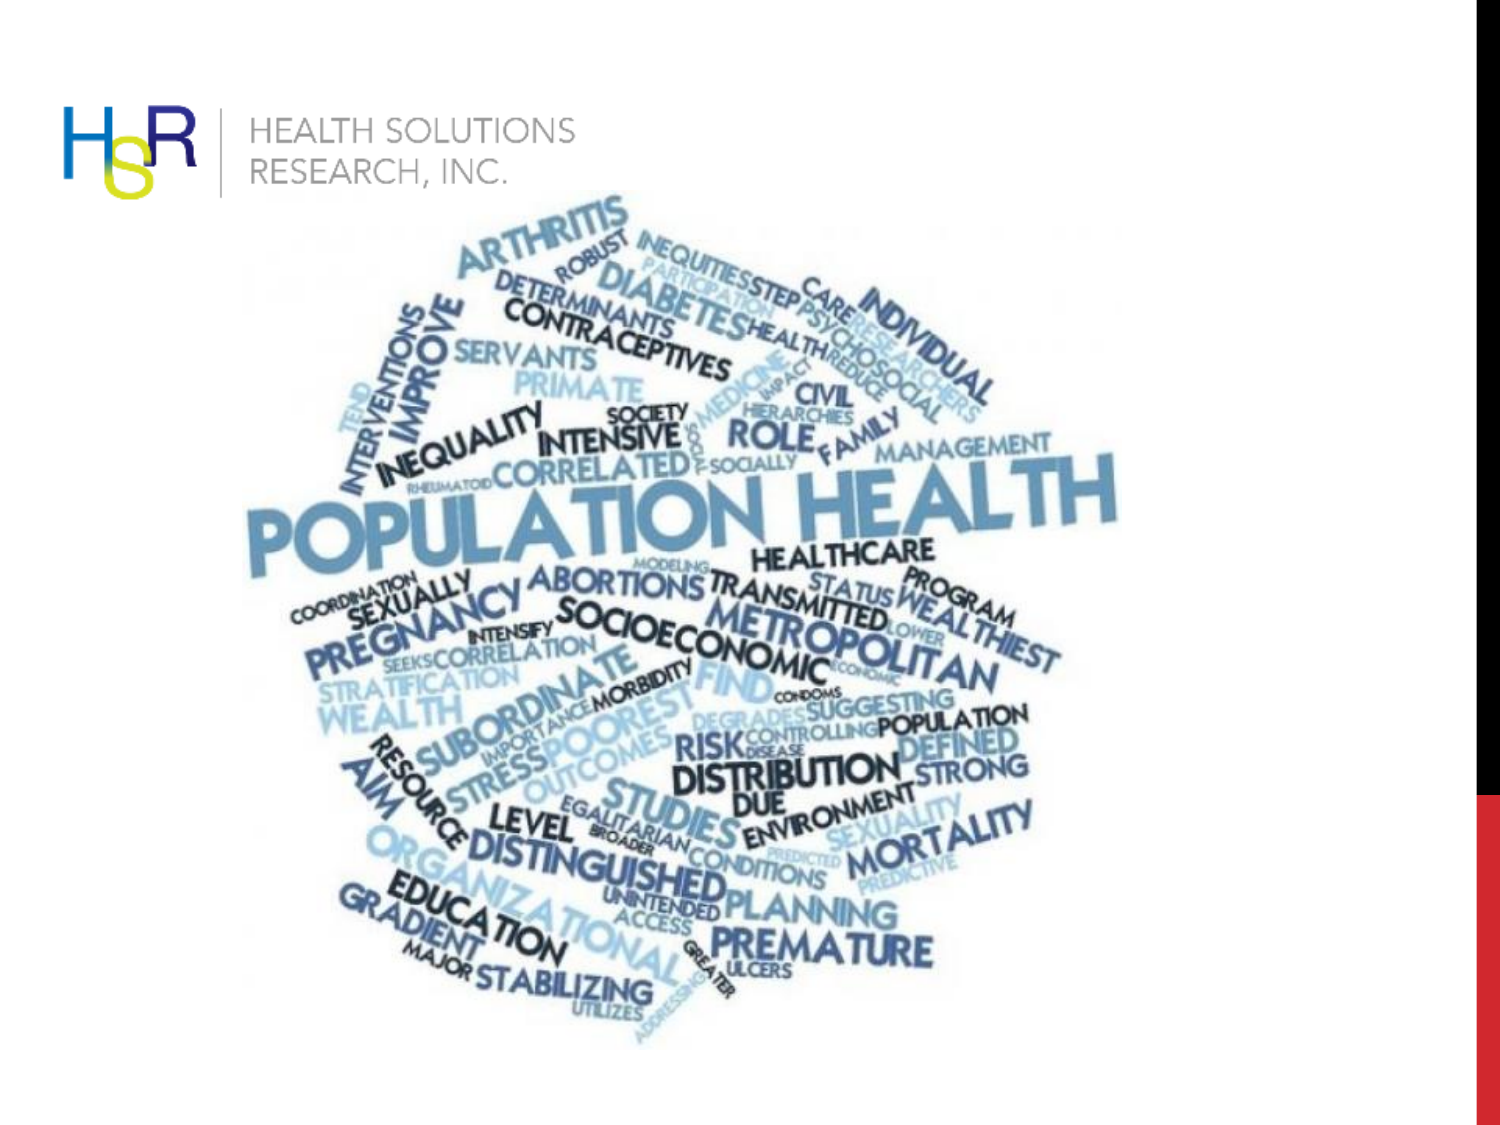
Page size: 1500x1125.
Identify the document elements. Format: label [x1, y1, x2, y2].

picture [0, 2, 1122, 1051]
